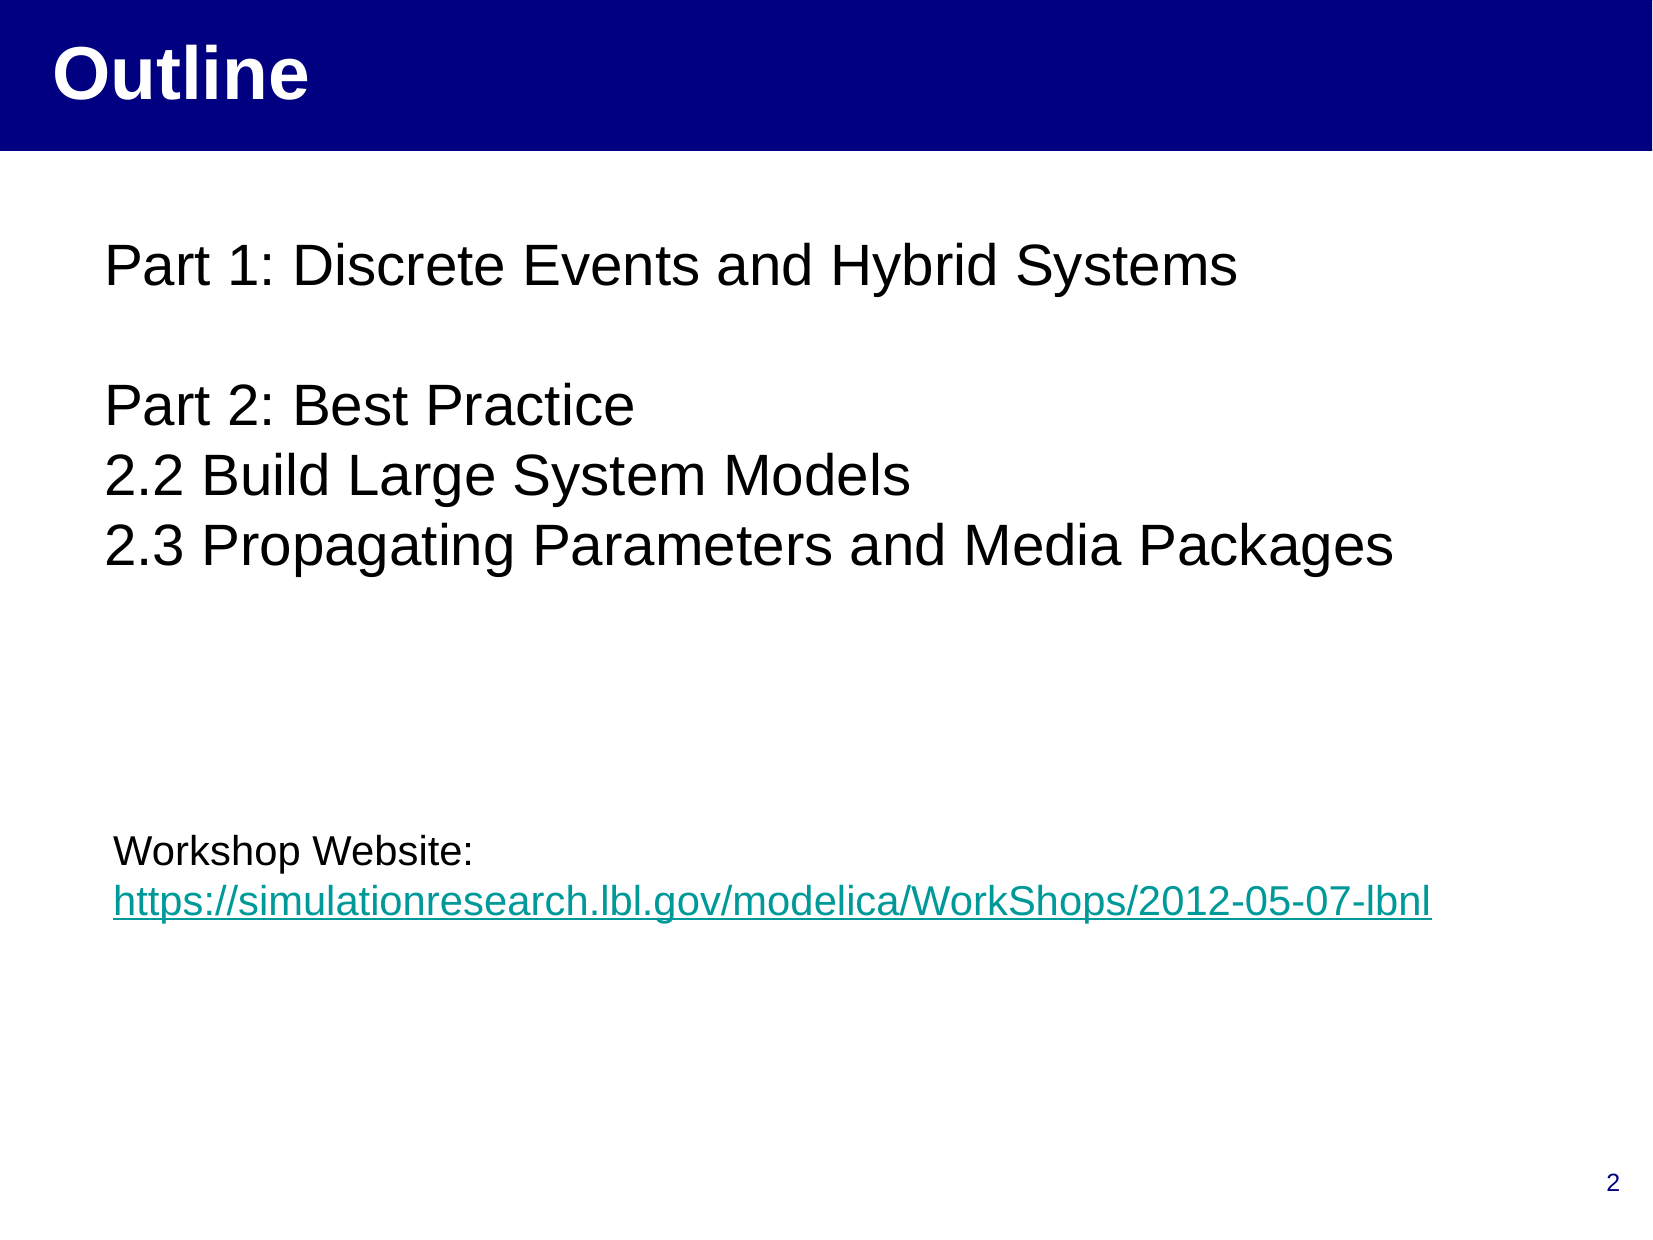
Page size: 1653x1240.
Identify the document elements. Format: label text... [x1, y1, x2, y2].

title Outline [37, 0, 1652, 148]
text_box Part 1: Discrete Events and Hybrid Systems Part 2: Best Practice 2.2 Build Large System Models 2.3 Propagating Parameters and Media Packages [89, 219, 1444, 655]
slide_number 2 [1591, 1160, 1622, 1191]
text_box Workshop Website: https://simulationresearch.lbl.gov/modelica/WorkShops/2012-05-07-lbnl [98, 816, 1447, 931]
